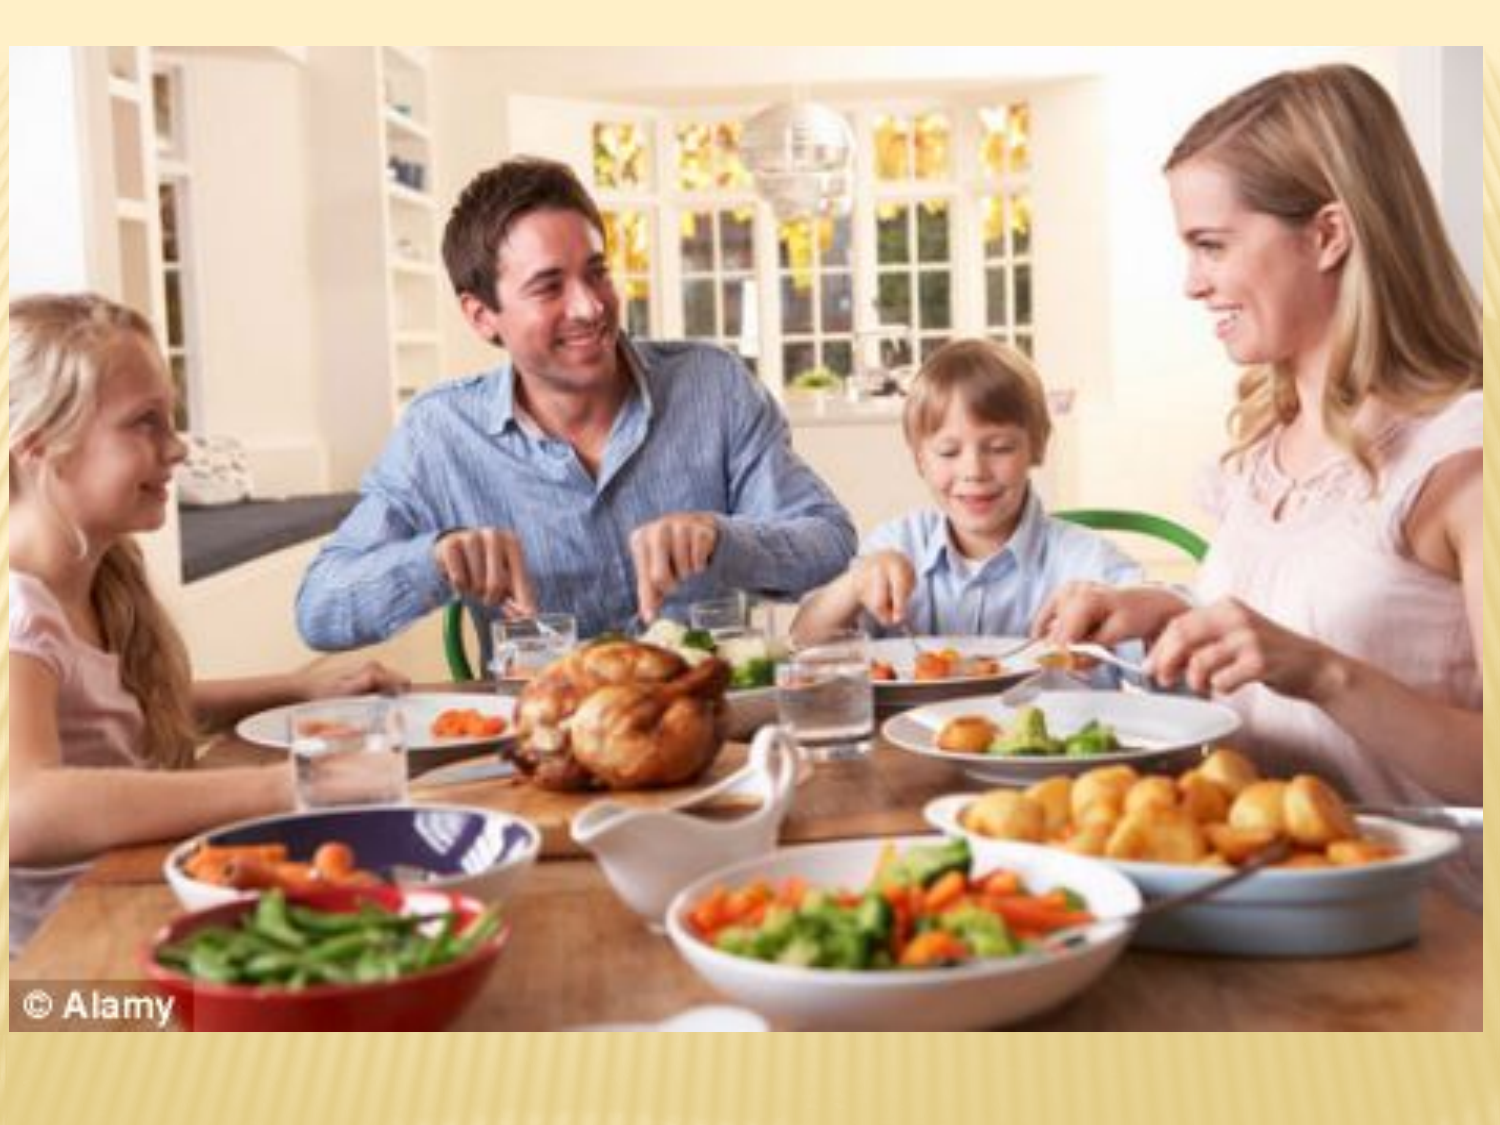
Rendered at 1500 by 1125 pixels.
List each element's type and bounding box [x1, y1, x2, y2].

picture [8, 46, 1483, 1032]
